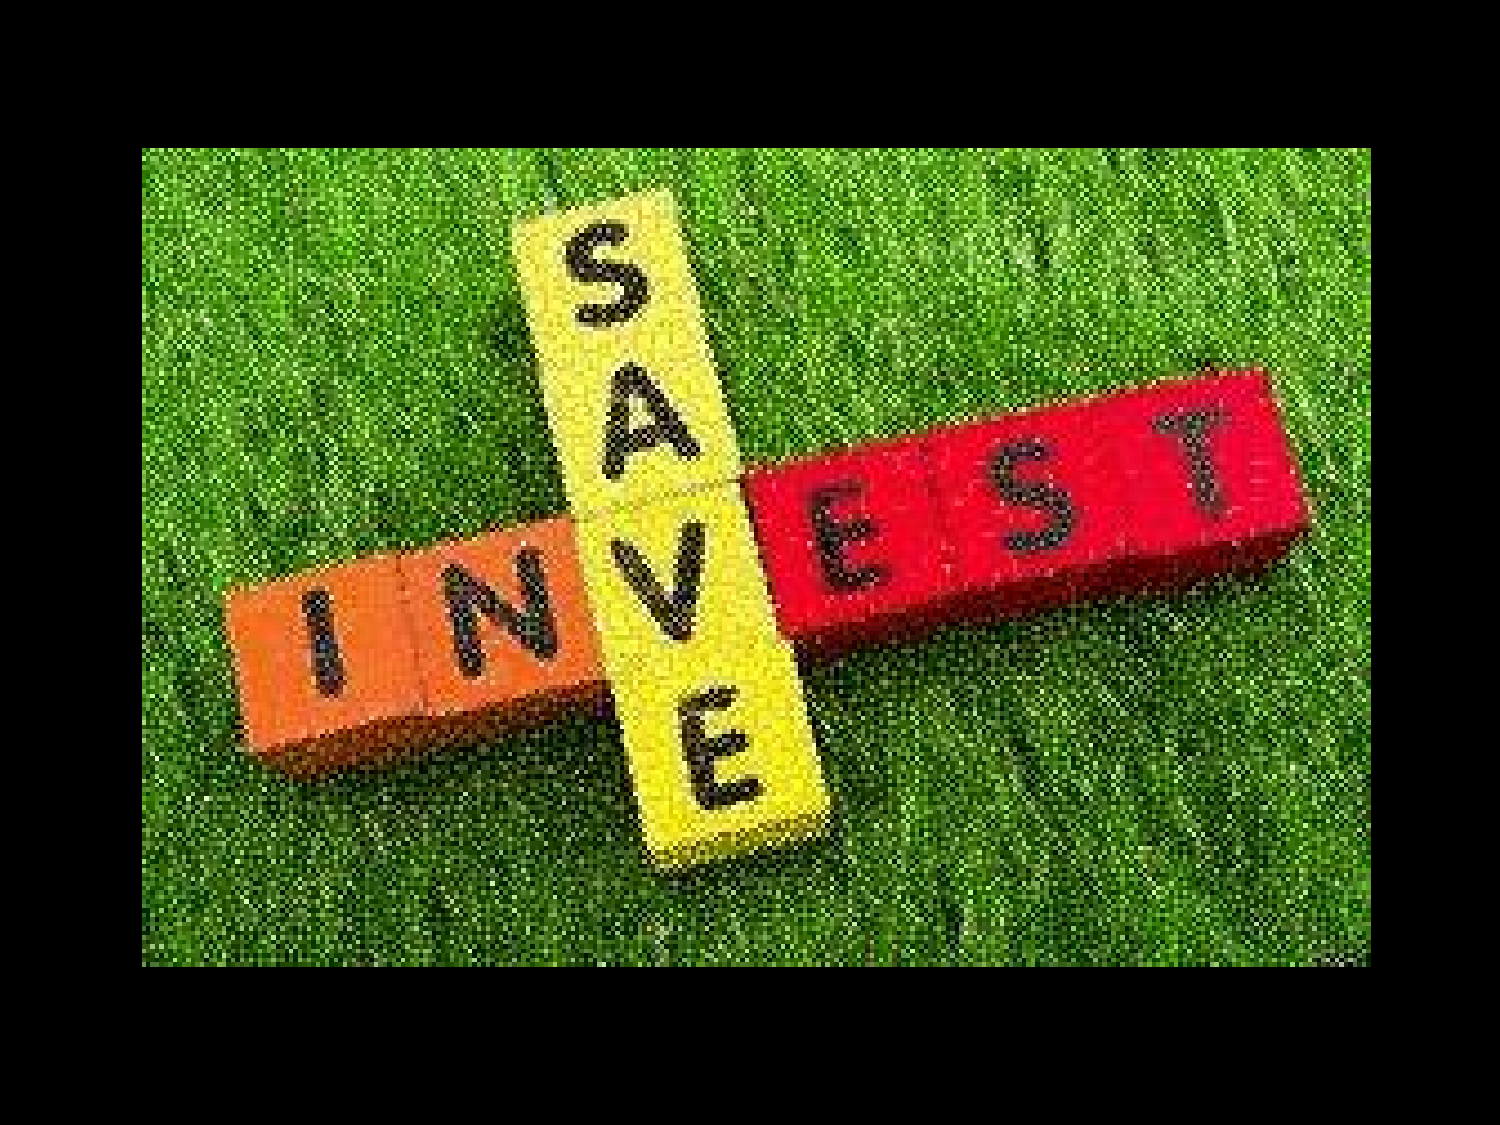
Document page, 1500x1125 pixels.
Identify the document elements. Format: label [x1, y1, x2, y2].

picture [141, 148, 1371, 967]
